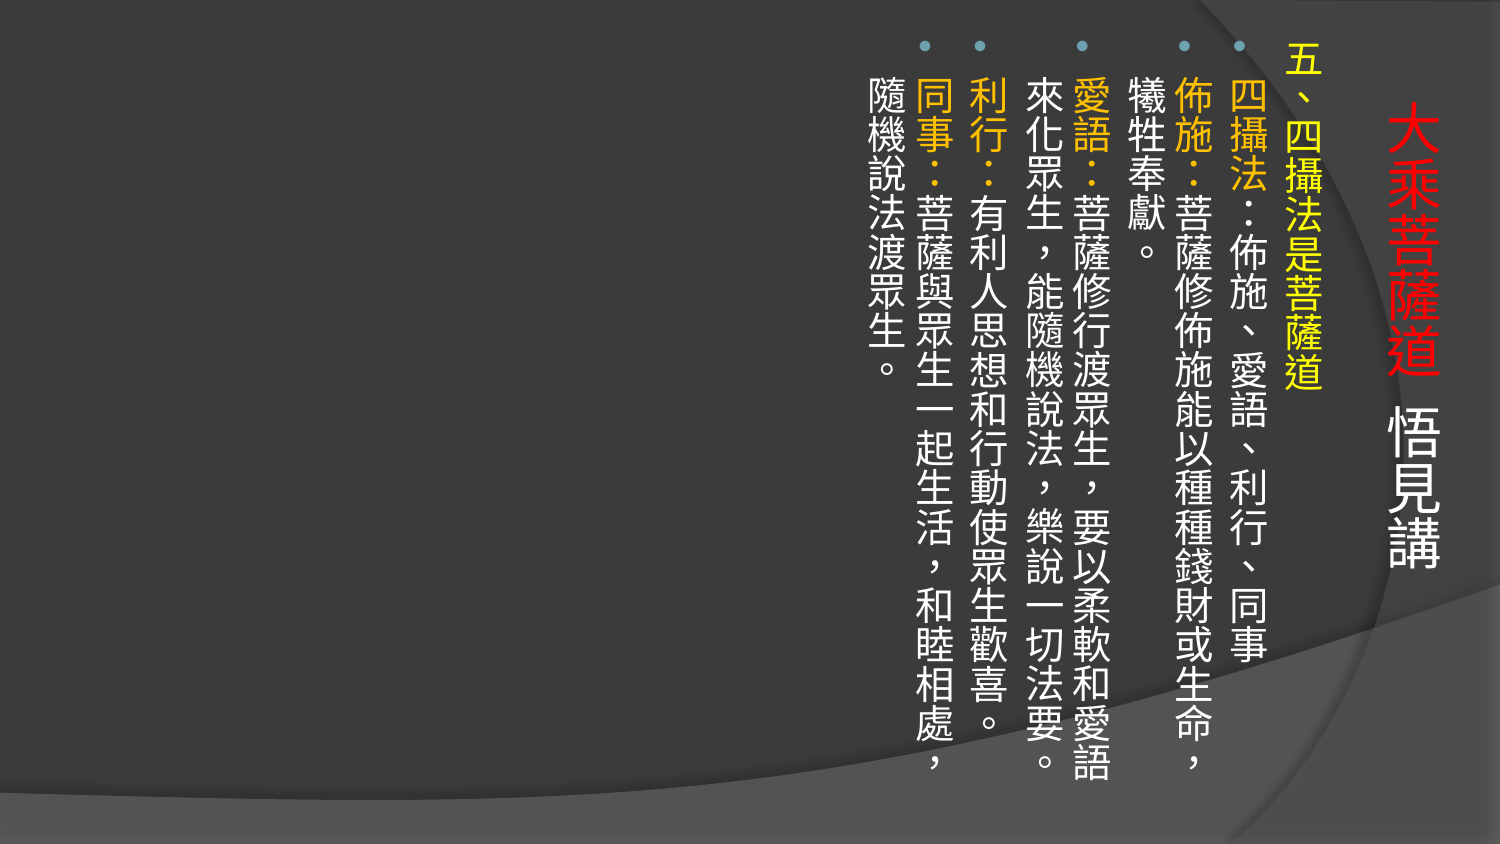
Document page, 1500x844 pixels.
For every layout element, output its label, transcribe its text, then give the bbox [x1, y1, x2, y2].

list 五、四攝法是菩薩道 四攝法：佈施、愛語、利行、同事 佈施：菩薩修佈施能以種種錢財或生命，犧牲奉獻。 愛語：菩薩修行渡眾生，要以柔軟和愛語來化眾生，能隨機說法，樂說一切法要。 利行：有利人思想和行動使眾生歡喜。 同事：菩薩與眾生一起生活，和睦相處，隨機說法渡眾生。 [29, 20, 1353, 824]
title 大乘菩薩道 悟見講 [1353, 43, 1473, 812]
